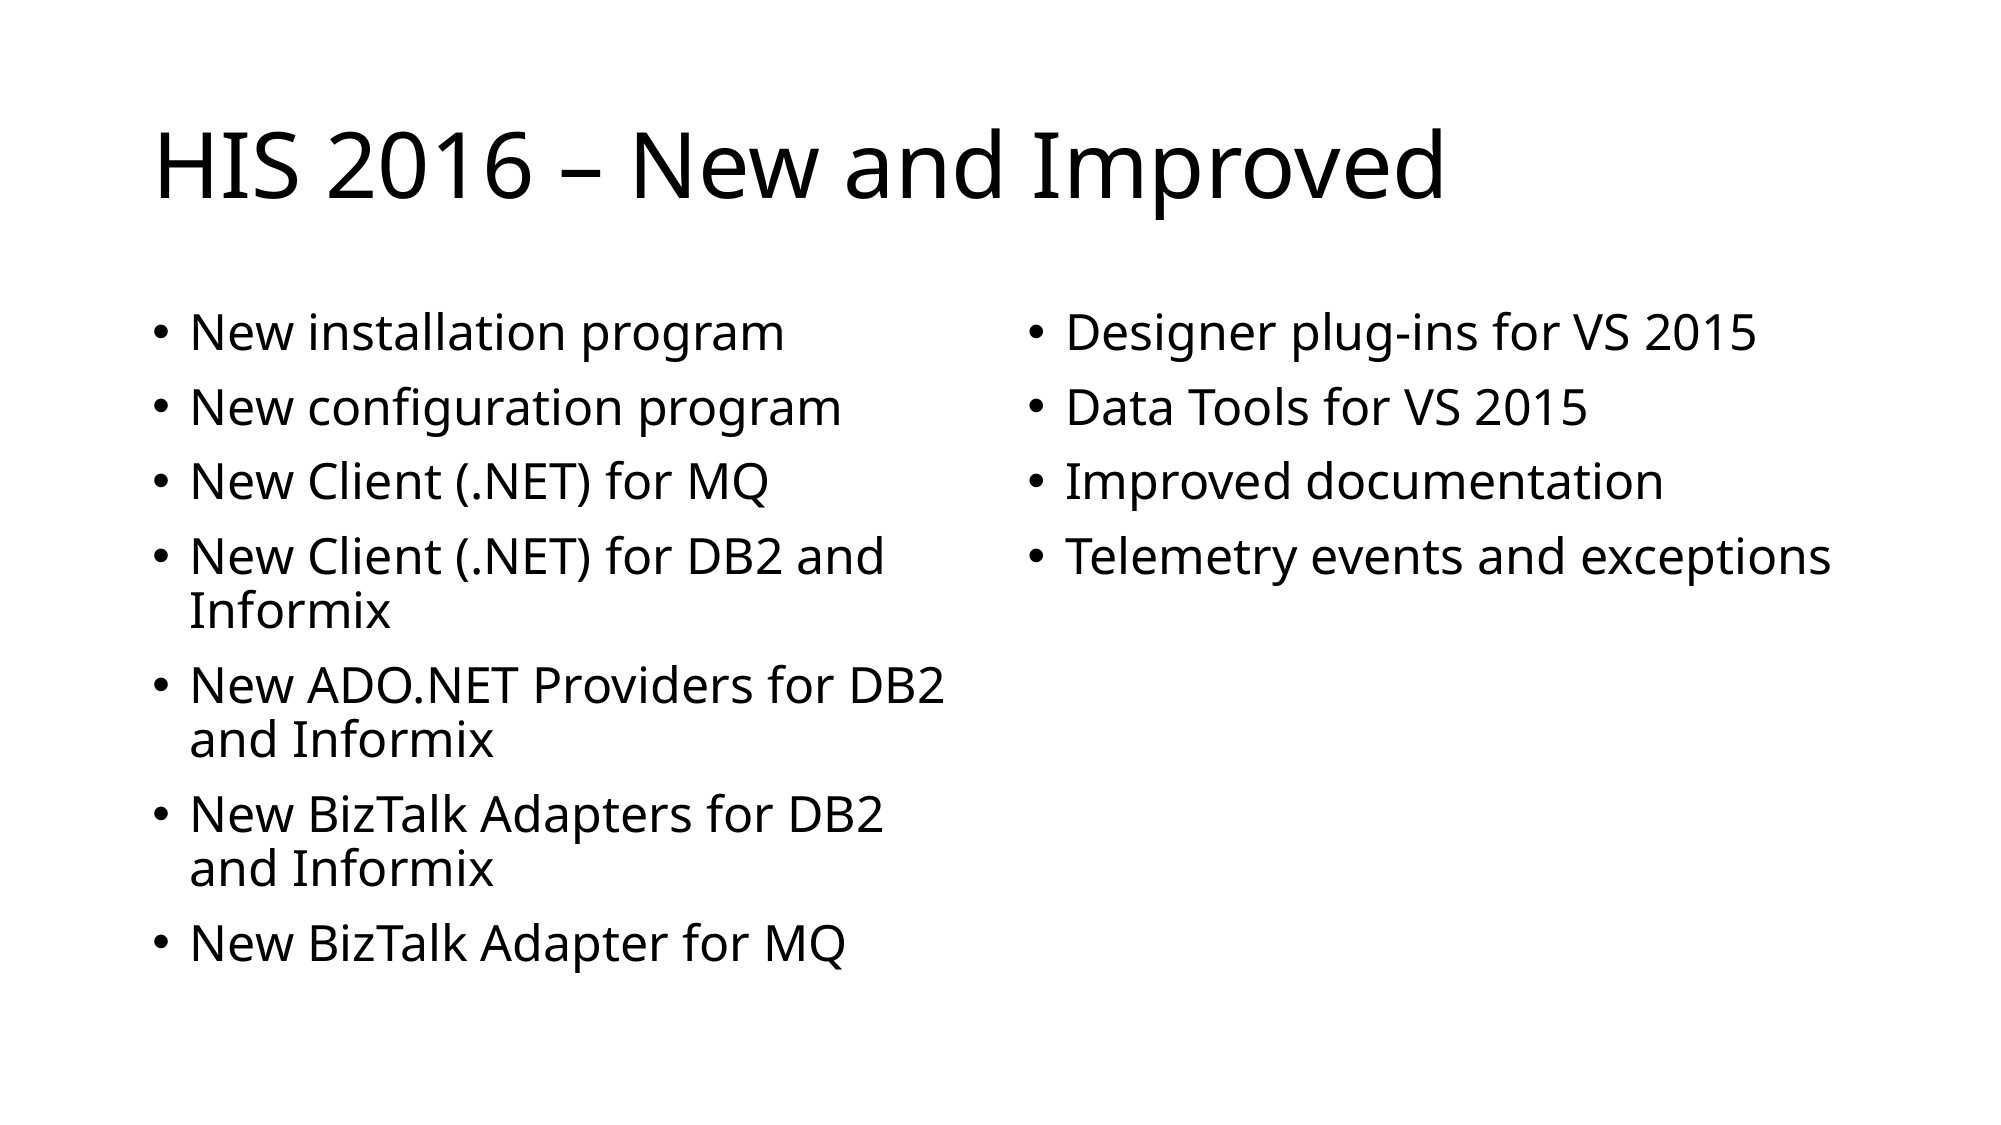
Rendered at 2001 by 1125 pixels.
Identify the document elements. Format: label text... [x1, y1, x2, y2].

title HIS 2016 – New and Improved [137, 59, 1863, 278]
list New installation program New configuration program New Client (.NET) for MQ New Client (.NET) for DB2 and Informix New ADO.NET Providers for DB2 and Informix New BizTalk Adapters for DB2 and Informix New BizTalk Adapter for MQ [137, 299, 988, 671]
list Designer plug-ins for VS 2015 Data Tools for VS 2015 Improved documentation Telemetry events and exceptions [1012, 299, 1863, 671]
